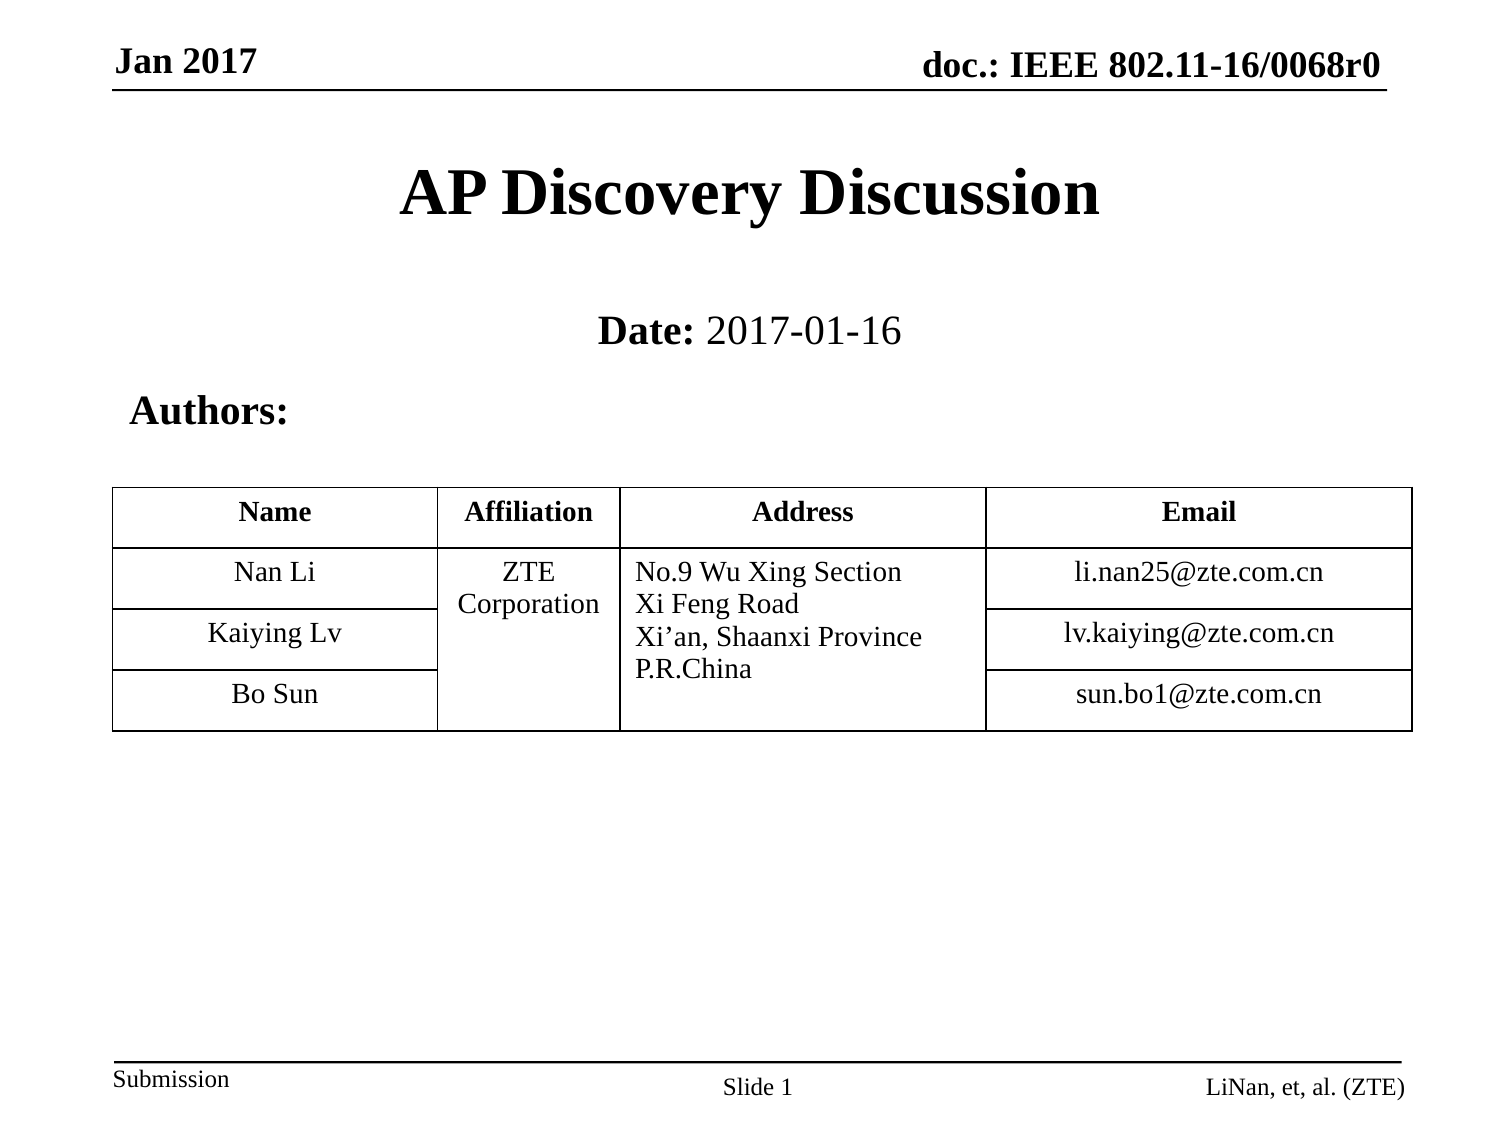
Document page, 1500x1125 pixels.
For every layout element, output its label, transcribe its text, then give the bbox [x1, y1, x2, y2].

table_header Name [113, 488, 437, 547]
table_cell ZTE Corporation [438, 549, 619, 730]
table_cell Kaiying Lv [113, 610, 437, 669]
table_header Affiliation [438, 488, 619, 547]
table_cell No.9 Wu Xing Section Xi Feng Road Xi’an, Shaanxi Province P.R.China [621, 549, 985, 730]
table_cell lv.kaiying@zte.com.cn [987, 610, 1411, 669]
title AP Discovery Discussion [112, 117, 1388, 258]
table_cell li.nan25@zte.com.cn [987, 549, 1411, 608]
table_cell Bo Sun [113, 671, 437, 730]
text_box Date: 2017-01-16 [112, 300, 1388, 364]
table_cell Nan Li [113, 549, 437, 608]
text_box Authors: [113, 374, 352, 438]
table_header Email [987, 488, 1411, 547]
slide_number Slide 1 [714, 1070, 802, 1101]
table_cell sun.bo1@zte.com.cn [987, 671, 1411, 730]
table_header Address [621, 488, 985, 547]
